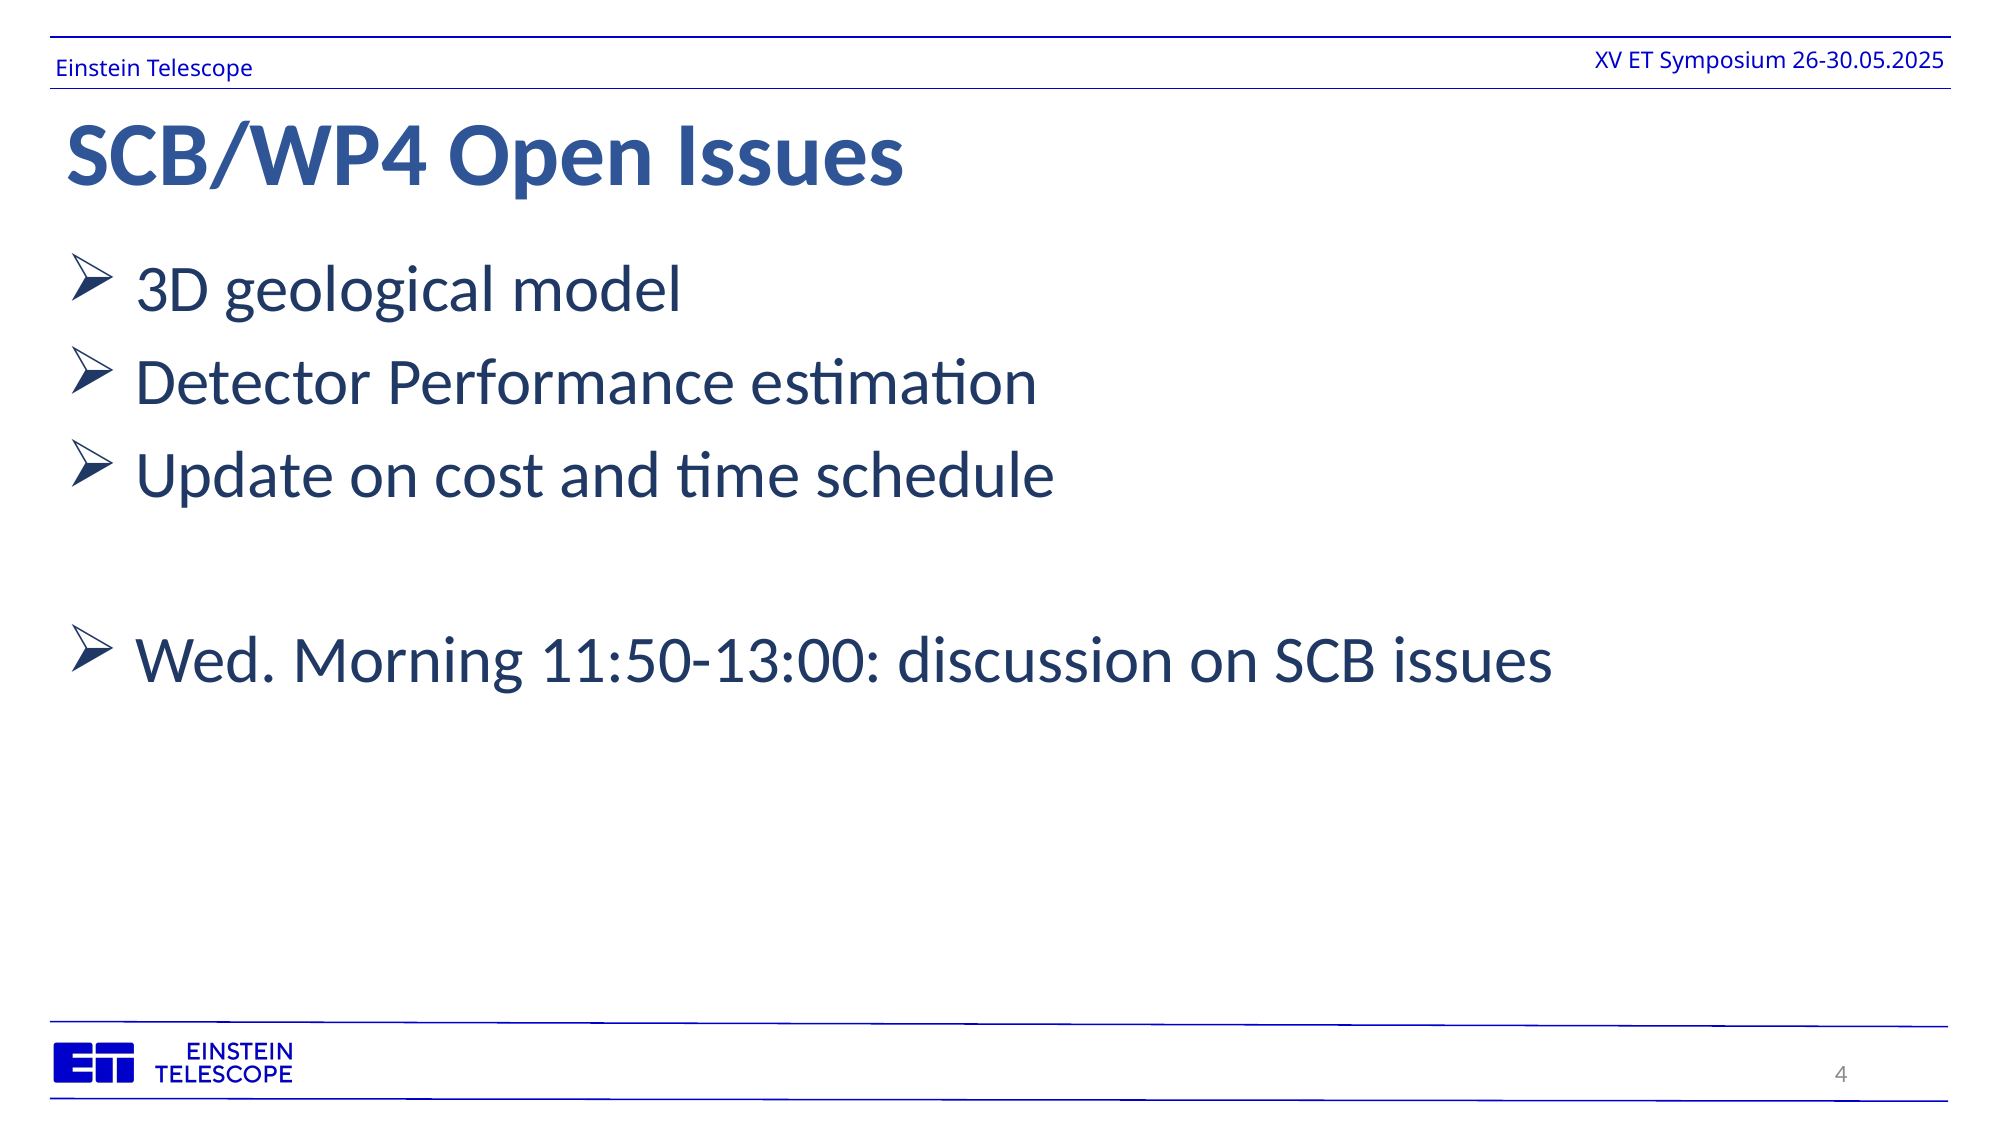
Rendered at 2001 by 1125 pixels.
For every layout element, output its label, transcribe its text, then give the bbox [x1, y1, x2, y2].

list 3D geological model Detector Performance estimation Update on cost and time schedule Wed. Morning 11:50-13:00: discussion on SCB issues [51, 246, 1950, 1012]
title SCB/WP4 Open Issues [51, 90, 1950, 220]
slide_number 4 [1412, 1042, 1863, 1103]
picture [50, 1039, 297, 1086]
